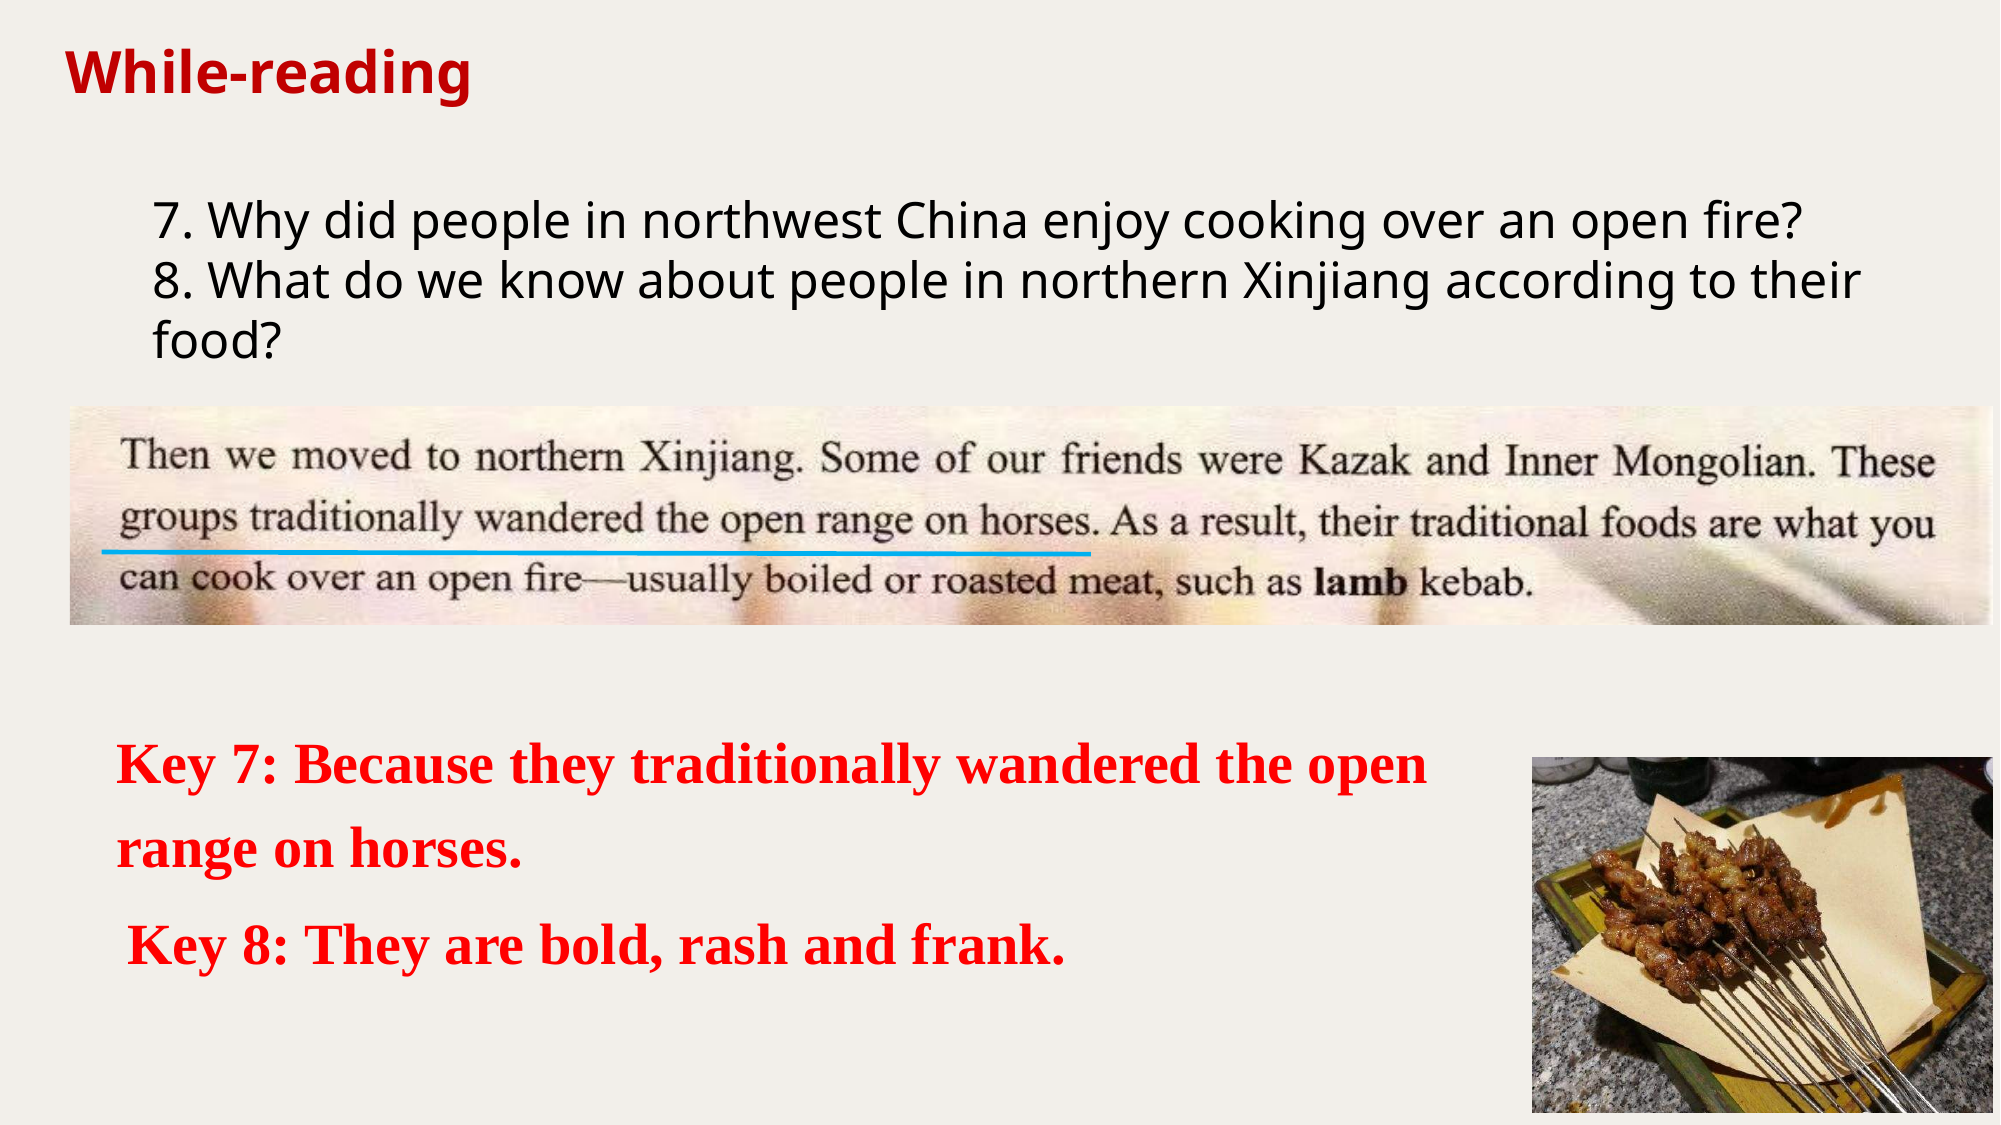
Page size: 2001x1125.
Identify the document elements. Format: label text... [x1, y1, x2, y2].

text_box Key 7: Because they traditionally wandered the open range on horses. [101, 703, 1478, 887]
text_box 7. Why did people in northwest China enjoy cooking over an open fire? 8. What do we know about people in northern Xinjiang according to their food? [137, 181, 1944, 403]
picture [1531, 756, 1994, 1113]
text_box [101, 551, 1092, 555]
text_box Key 8: They are bold, rash and frank. [112, 884, 1369, 984]
picture [69, 406, 1994, 625]
text_box While-reading [50, 27, 616, 113]
